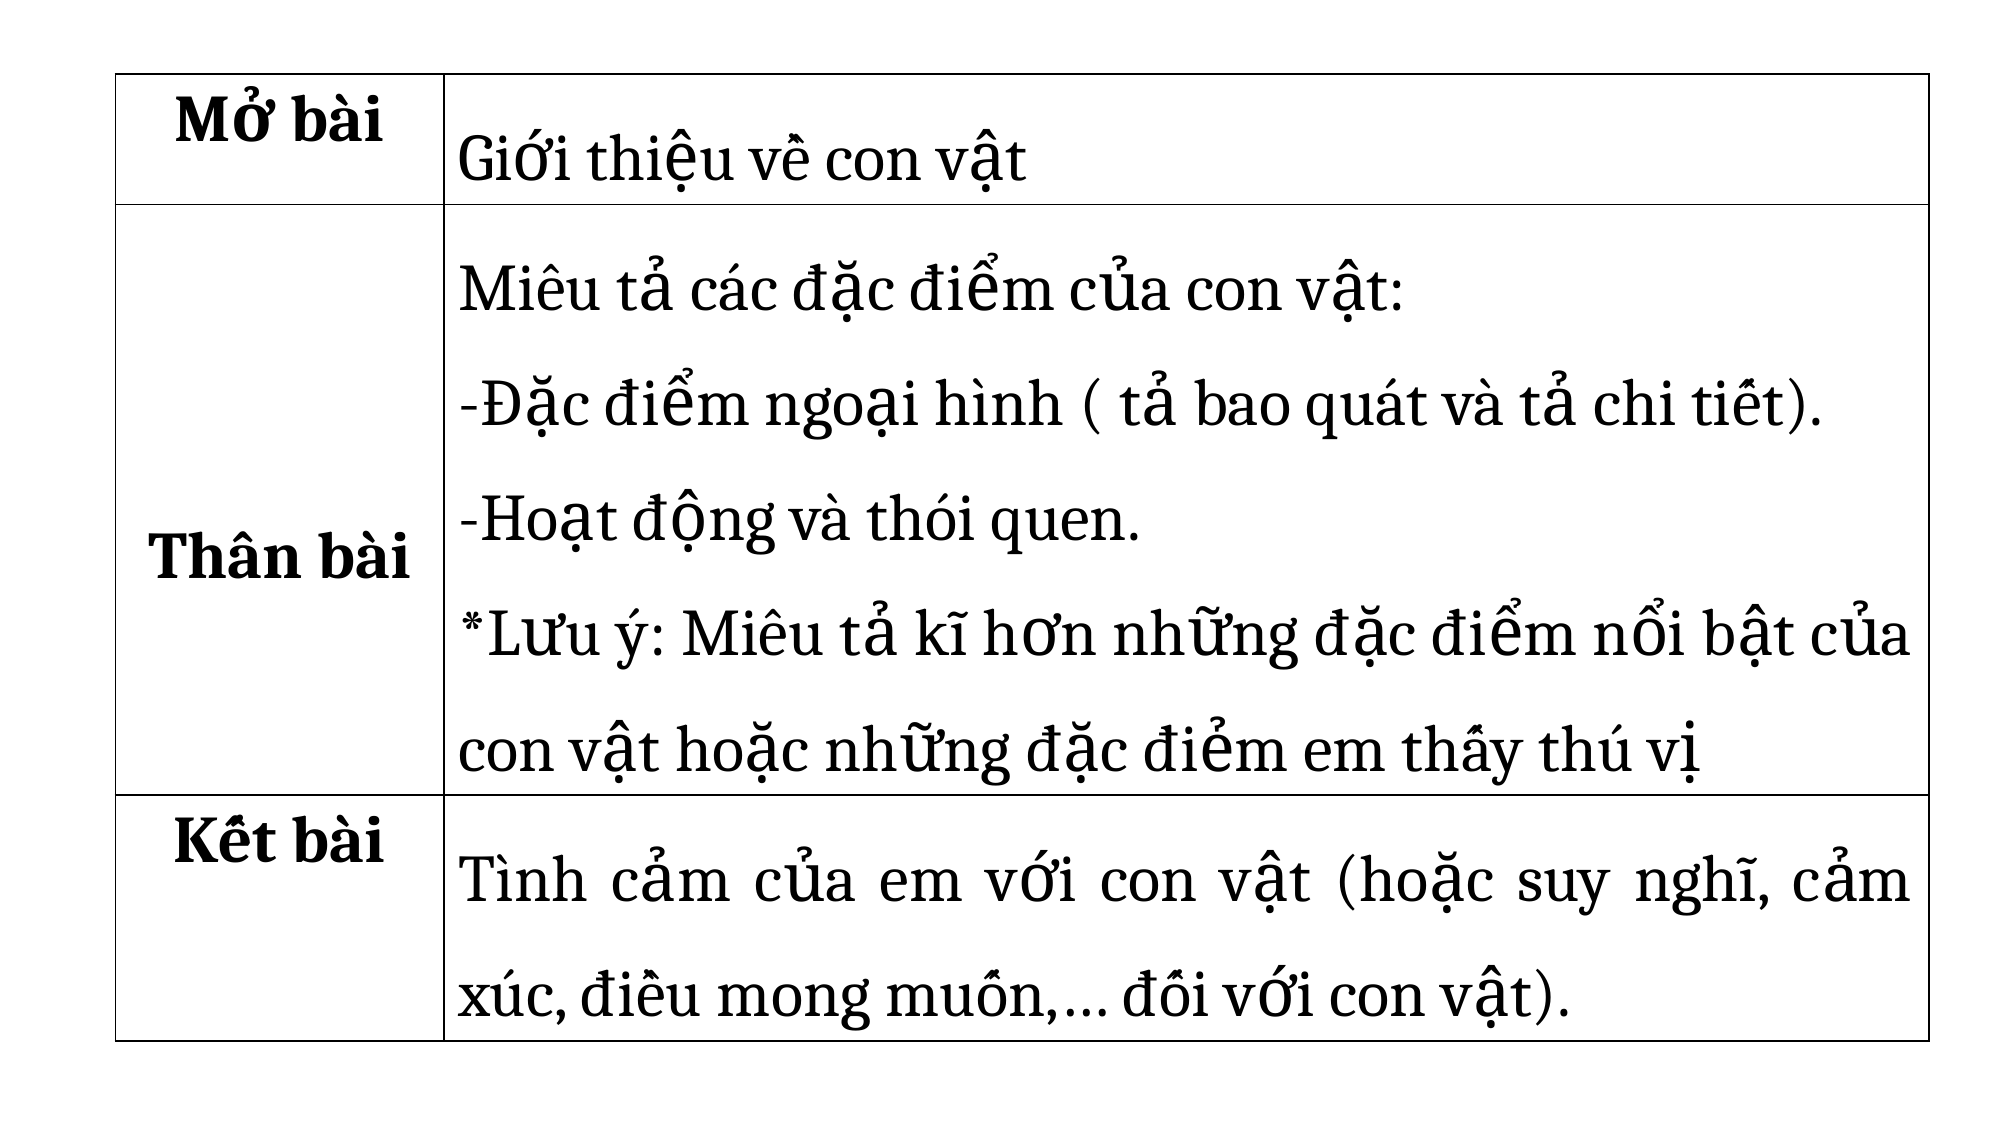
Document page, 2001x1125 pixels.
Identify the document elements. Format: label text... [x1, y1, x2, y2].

table_cell Kết bài [116, 796, 443, 1040]
table_header Mở bài [116, 75, 443, 204]
table_cell Thân bài [116, 205, 443, 794]
table_cell Miêu tả các đặc điểm của con vật: -Đặc điểm ngoại hình ( tả bao quát và tả chi tiết). -Hoạt động và thói quen. *Lưu ý: Miêu tả kĩ hơn những đặc điểm nổi bật của con vật hoặc những đặc điẻm em thấy thú vị [445, 205, 1928, 794]
table_header Giới thiệu về con vật [445, 75, 1928, 204]
table_cell Tình cảm của em với con vật (hoặc suy nghĩ, cảm xúc, điều mong muốn,… đối với con vật). [445, 796, 1928, 1040]
